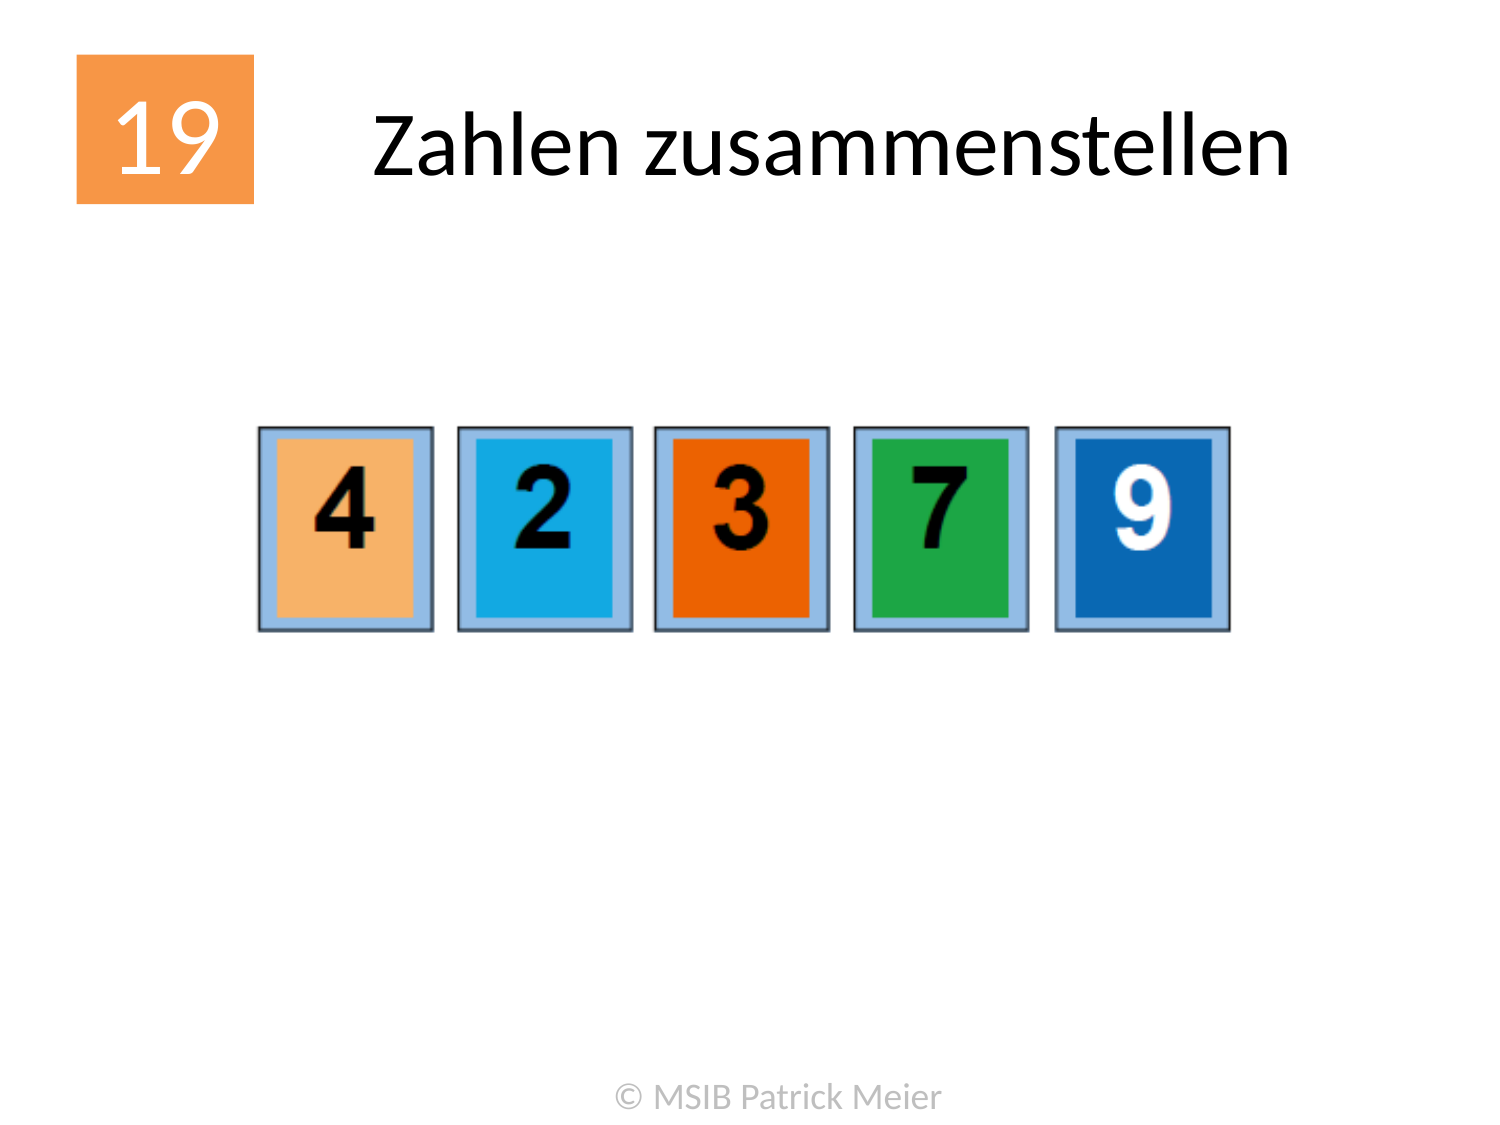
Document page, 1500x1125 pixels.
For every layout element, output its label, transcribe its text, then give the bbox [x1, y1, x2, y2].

picture [241, 408, 1248, 655]
text_box 19 [76, 54, 254, 205]
title Zahlen zusammenstellen [242, 45, 1425, 233]
